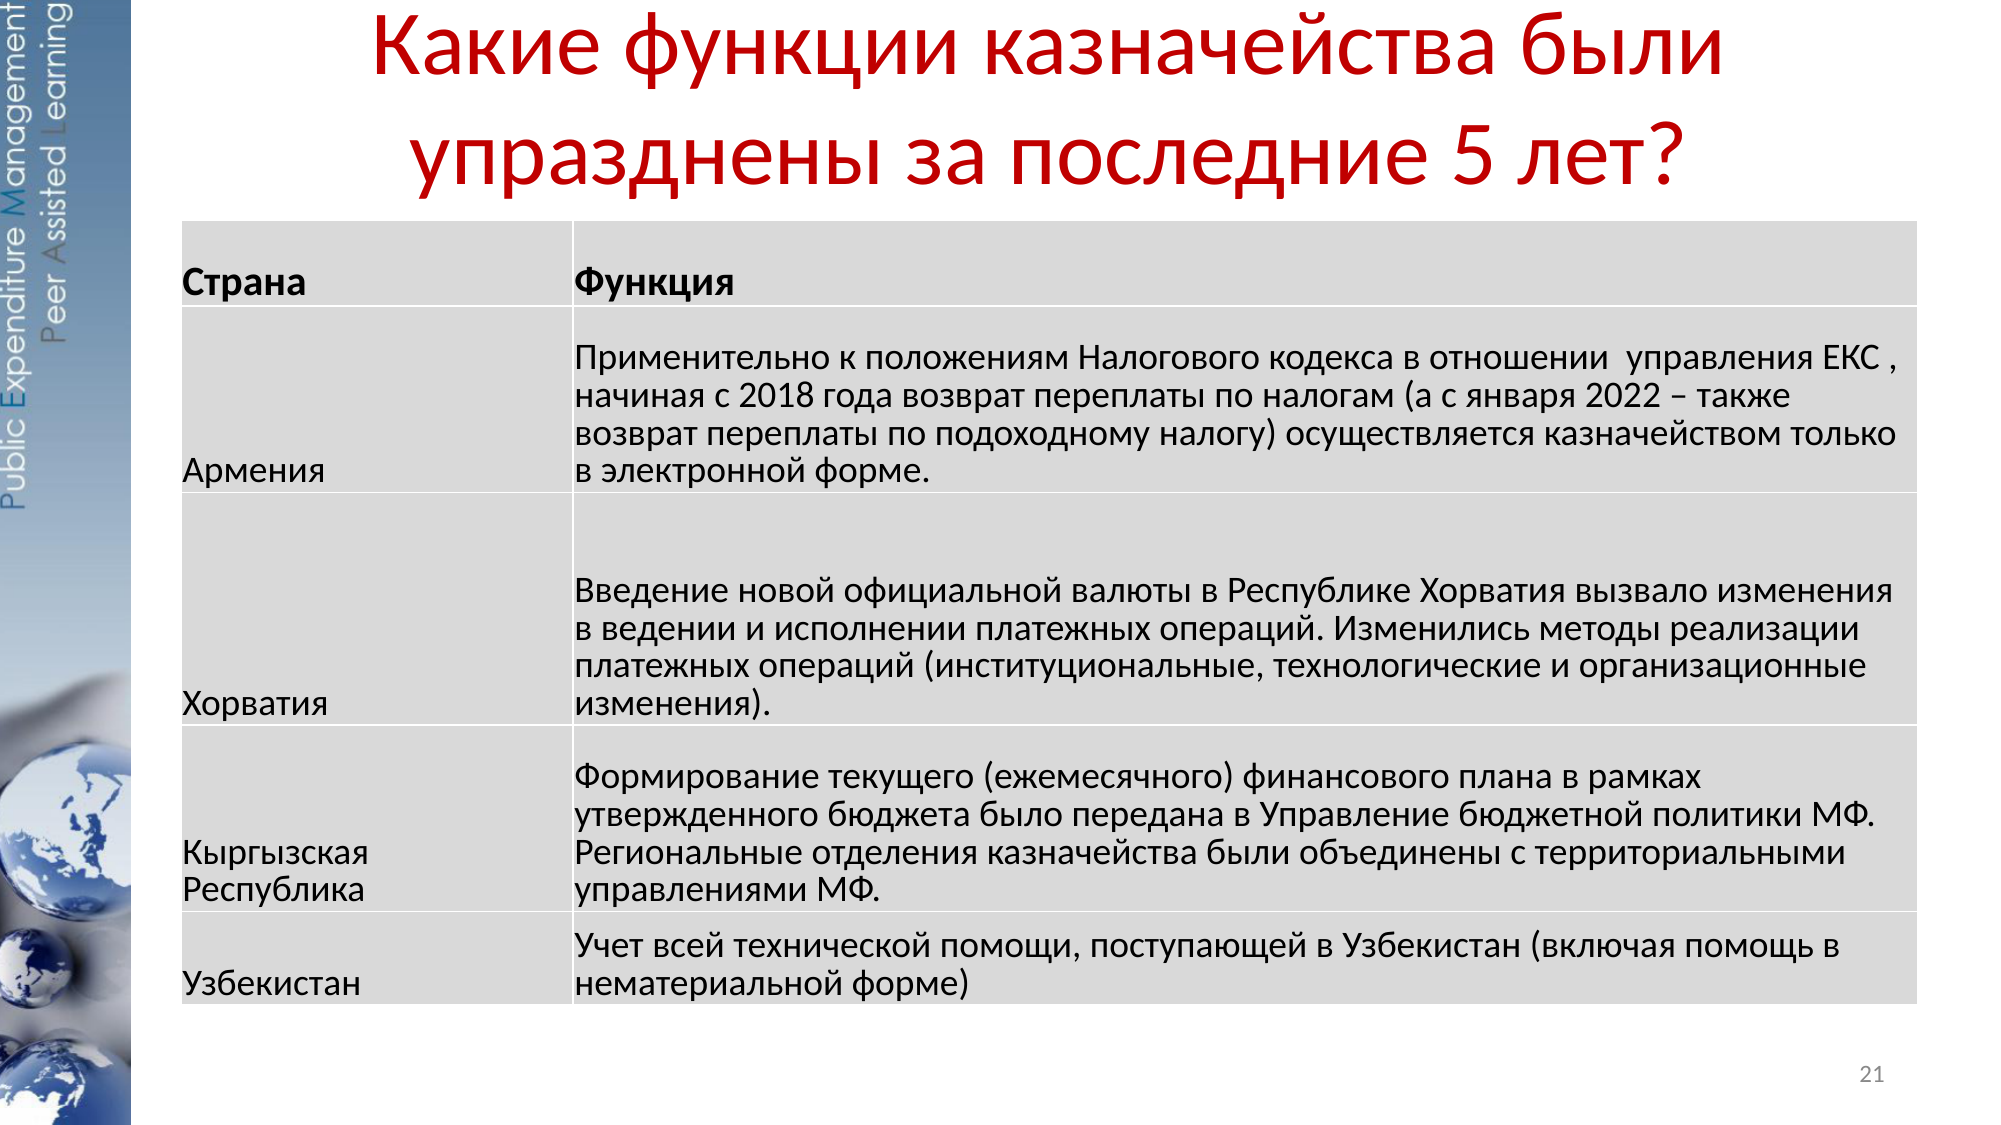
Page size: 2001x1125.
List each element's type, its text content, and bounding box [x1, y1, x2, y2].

picture [0, 0, 131, 1125]
slide_number 21 [1433, 1042, 1900, 1103]
table_cell Узбекистан [182, 912, 572, 1004]
title Какие функции казначейства были упразднены за последние 5 лет? [149, 0, 1950, 187]
table_cell Формирование текущего (ежемесячного) финансового плана в рамках утвержденного бюджета было передана в Управление бюджетной политики МФ. Региональные отделения казначейства были объединены с территориальными управлениями МФ. [574, 726, 1917, 911]
table_cell Хорватия [182, 493, 572, 724]
table_cell Введение новой официальной валюты в Республике Хорватия вызвало изменения в ведении и исполнении платежных операций. Изменились методы реализации платежных операций (институциональные, технологические и организационные изменения). [574, 493, 1917, 724]
table_cell Армения [182, 307, 572, 492]
table_header Функция [574, 221, 1917, 305]
table_cell Применительно к положениям Налогового кодекса в отношении управления ЕКС , начиная с 2018 года возврат переплаты по налогам (а с января 2022 – также возврат переплаты по подоходному налогу) осуществляется казначейством только в электронной форме. [574, 307, 1917, 492]
table_header Страна [182, 221, 572, 305]
table_cell Учет всей технической помощи, поступающей в Узбекистан (включая помощь в нематериальной форме) [574, 912, 1917, 1004]
table_cell Кыргызская Республика [182, 726, 572, 911]
